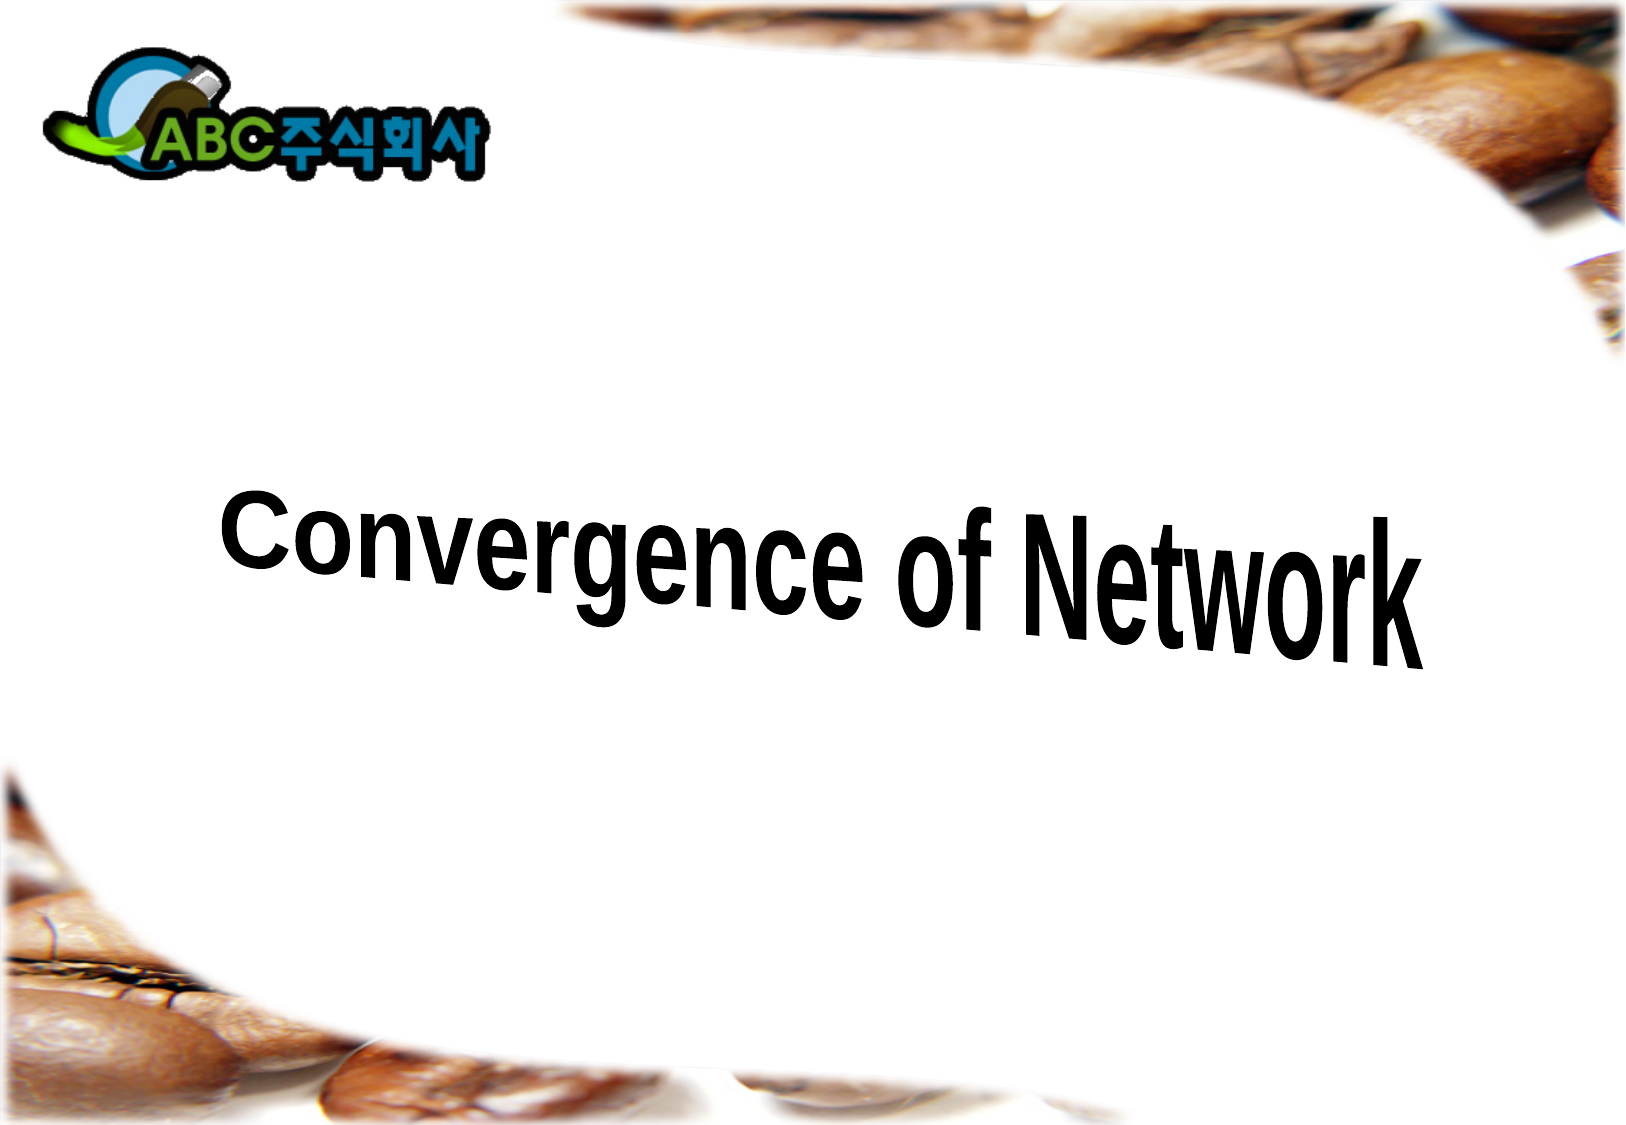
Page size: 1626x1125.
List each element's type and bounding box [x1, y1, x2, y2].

text_box [625, 15, 1612, 319]
text_box [15, 805, 1040, 1111]
picture [23, 33, 504, 192]
